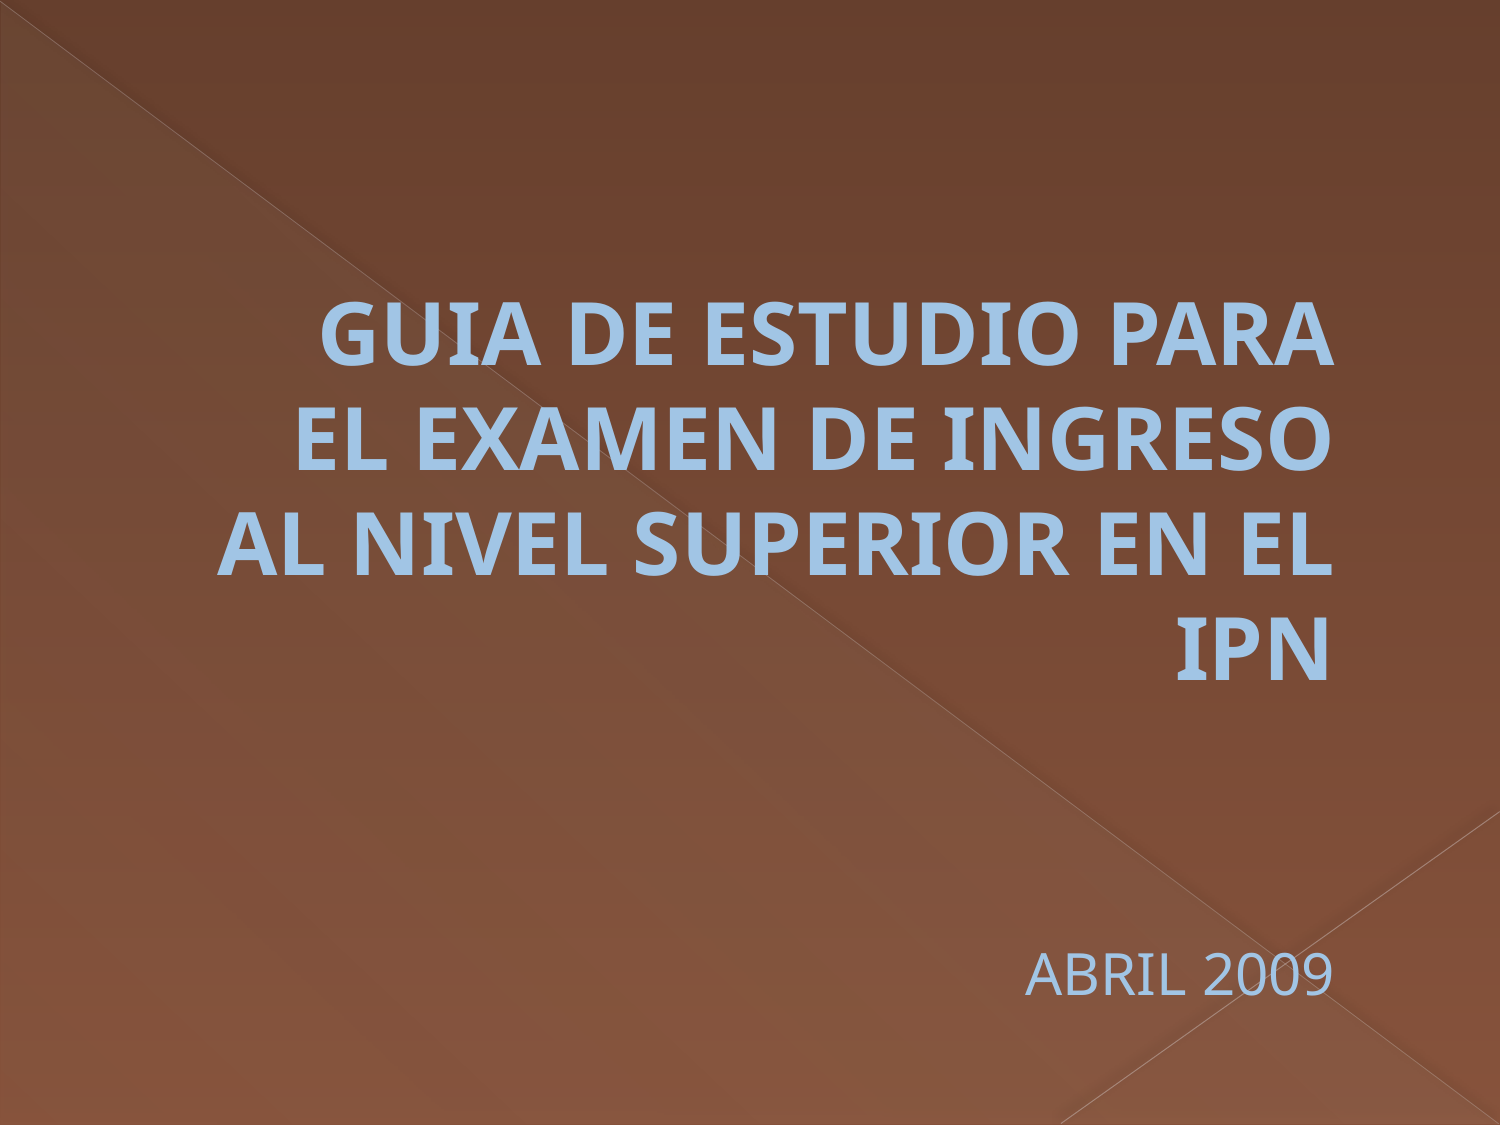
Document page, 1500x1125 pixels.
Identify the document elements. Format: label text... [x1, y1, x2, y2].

title GUIA DE ESTUDIO PARA EL EXAMEN DE INGRESO AL NIVEL SUPERIOR EN EL IPN ABRIL 2009 [105, 43, 1350, 1032]
